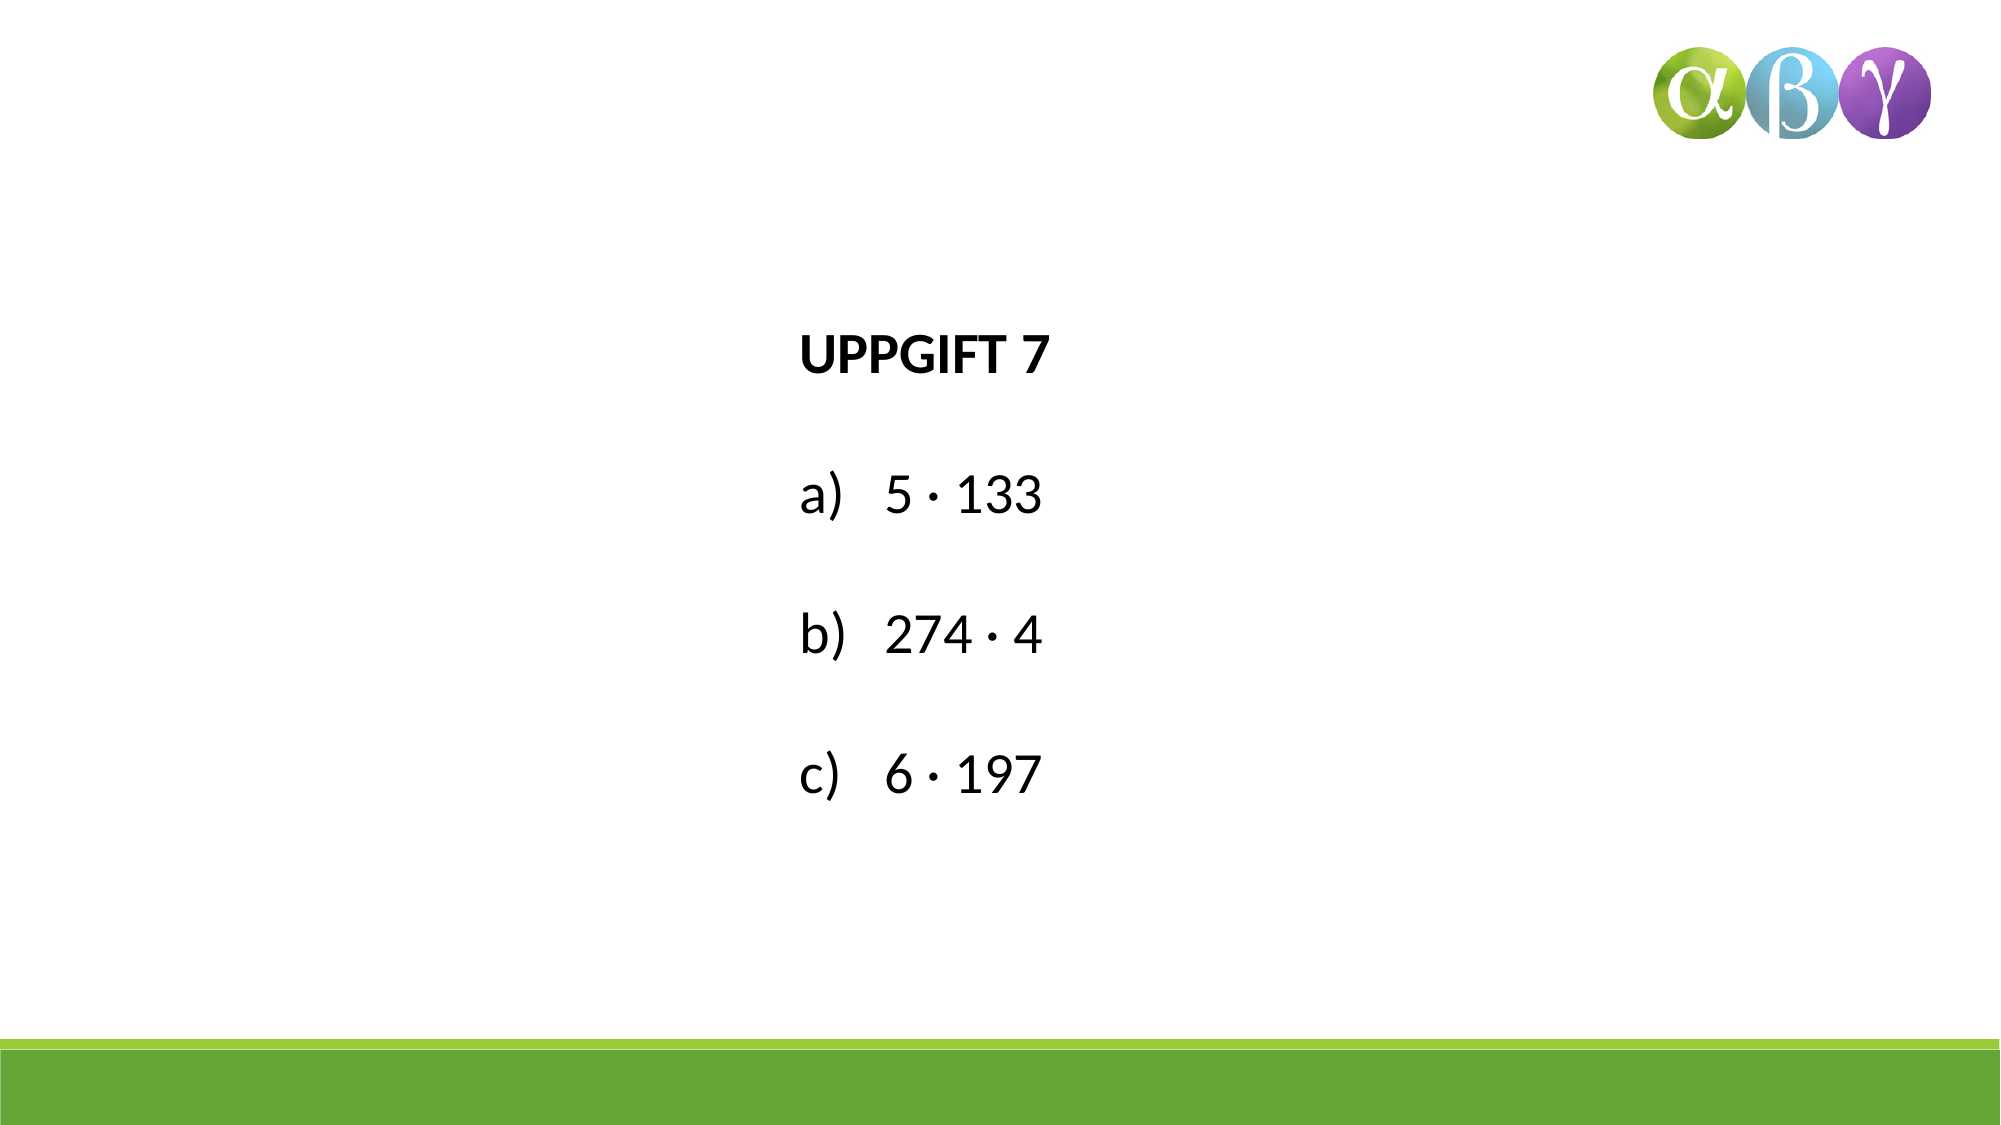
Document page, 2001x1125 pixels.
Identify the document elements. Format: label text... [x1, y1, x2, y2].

picture [1652, 46, 1932, 140]
text_box UPPGIFT 7 5 · 133 274 · 4 6 · 197 [784, 307, 1215, 813]
